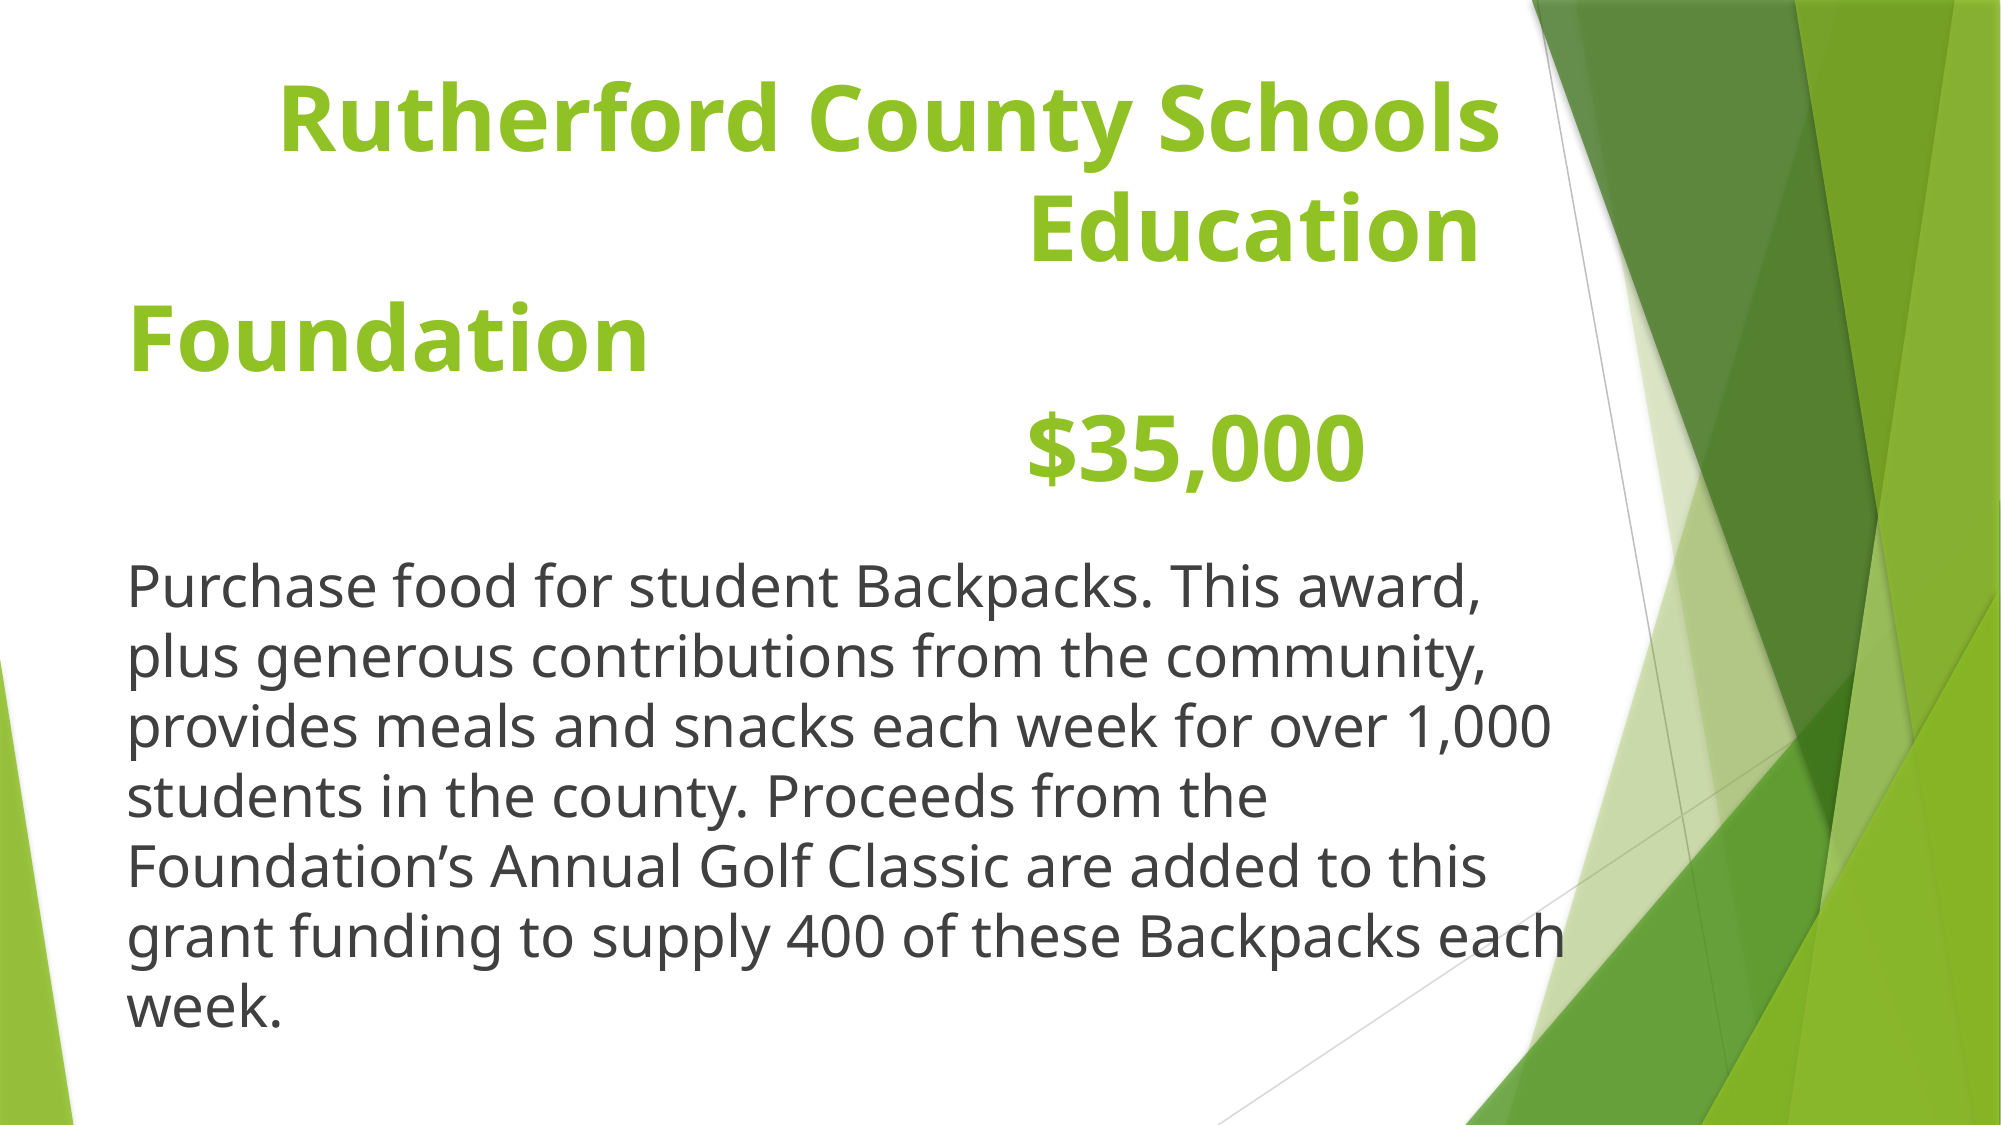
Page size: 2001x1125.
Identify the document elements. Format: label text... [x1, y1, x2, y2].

list Purchase food for student Backpacks. This award, plus generous contributions from the community, provides meals and snacks each week for over 1,000 students in the county. Proceeds from the Foundation’s Annual Golf Classic are added to this grant funding to supply 400 of these Backpacks each week. [111, 562, 1589, 1025]
title Rutherford County Schools Education Foundation $35,000 [111, 99, 1522, 460]
